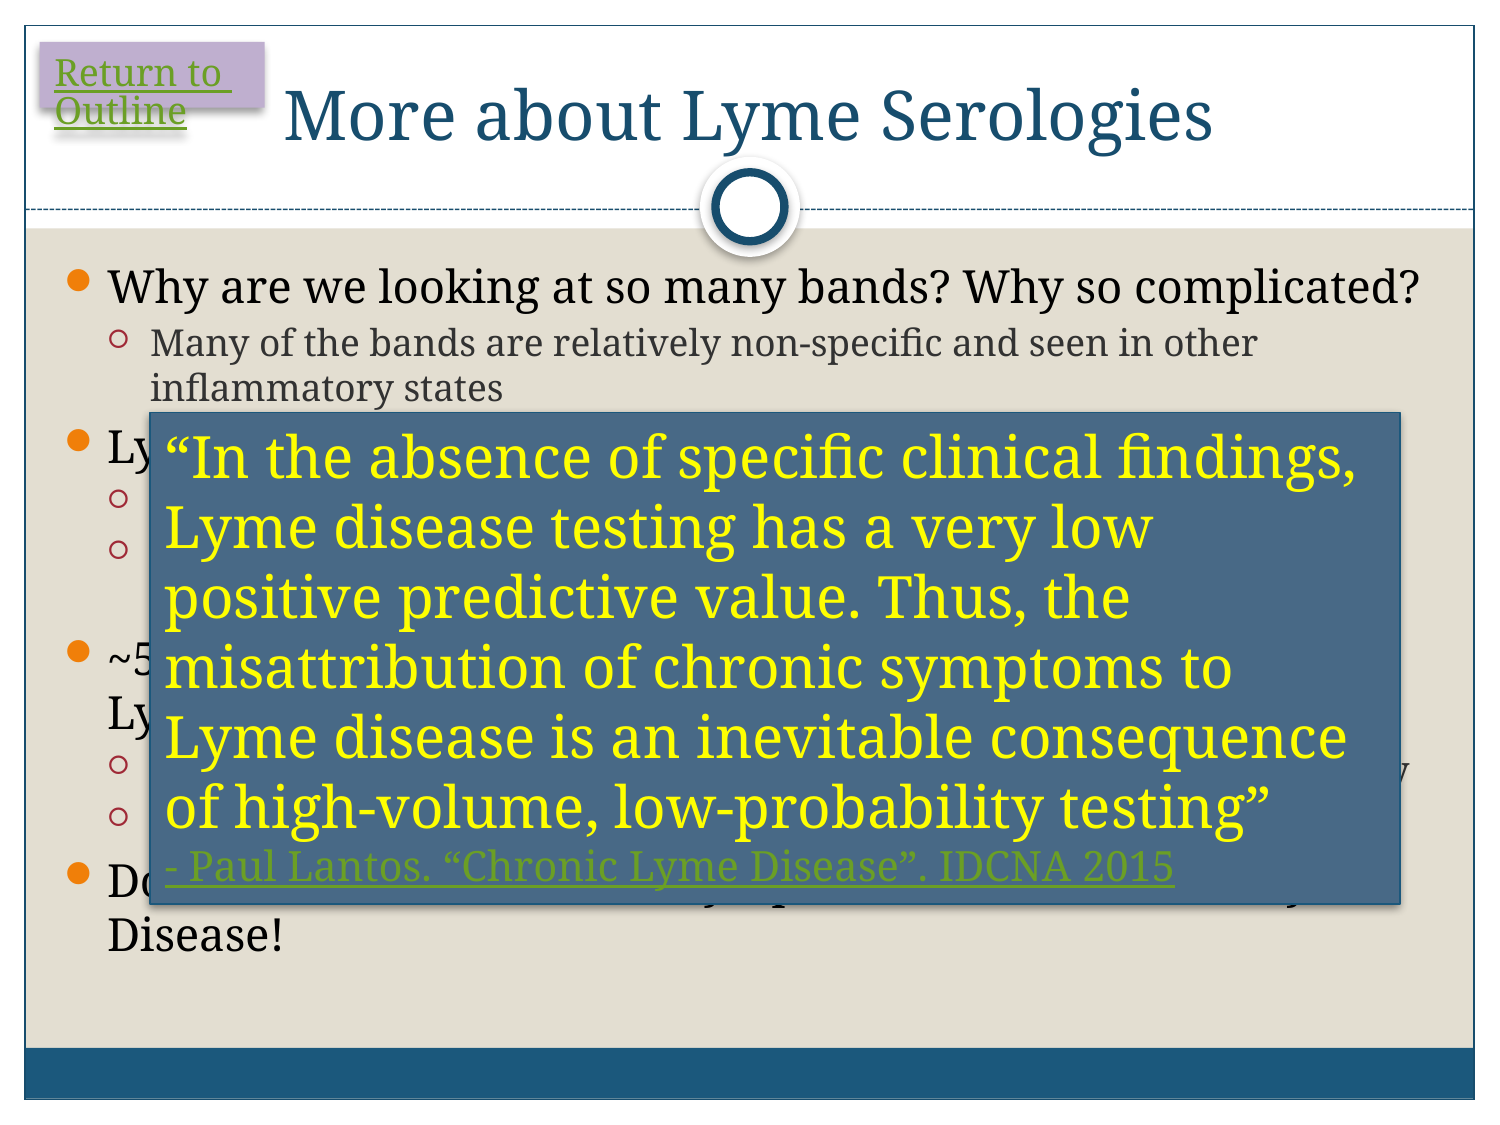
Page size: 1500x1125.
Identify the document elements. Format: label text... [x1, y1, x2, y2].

text_box Return to Outline [39, 41, 265, 108]
list Why are we looking at so many bands? Why so complicated? Many of the bands are relatively non-specific and seen in other inflammatory states Lyme IgM and IgG bands can remain positive for years Seeing IgM does not guarantee there is acute infection Re-infection diagnosis often has to be made clinically, or via chagning bands ~5% of the population in the Northeast US has a positive Lyme Serology at baseline! In the absence of symptoms, a positive serology is of little clinical utility It does NOT mean that the patient has chronic, undiagnosed infection Don’t test unless there are symptoms consistent with Lyme Disease! [49, 250, 1445, 1001]
text_box “In the absence of specific clinical findings, Lyme disease testing has a very low positive predictive value. Thus, the misattribution of chronic symptoms to Lyme disease is an inevitable consequence of high-volume, low-probability testing” - Paul Lantos. “Chronic Lyme Disease”. IDCNA 2015 [149, 412, 1401, 905]
title More about Lyme Serologies [49, 37, 1450, 162]
